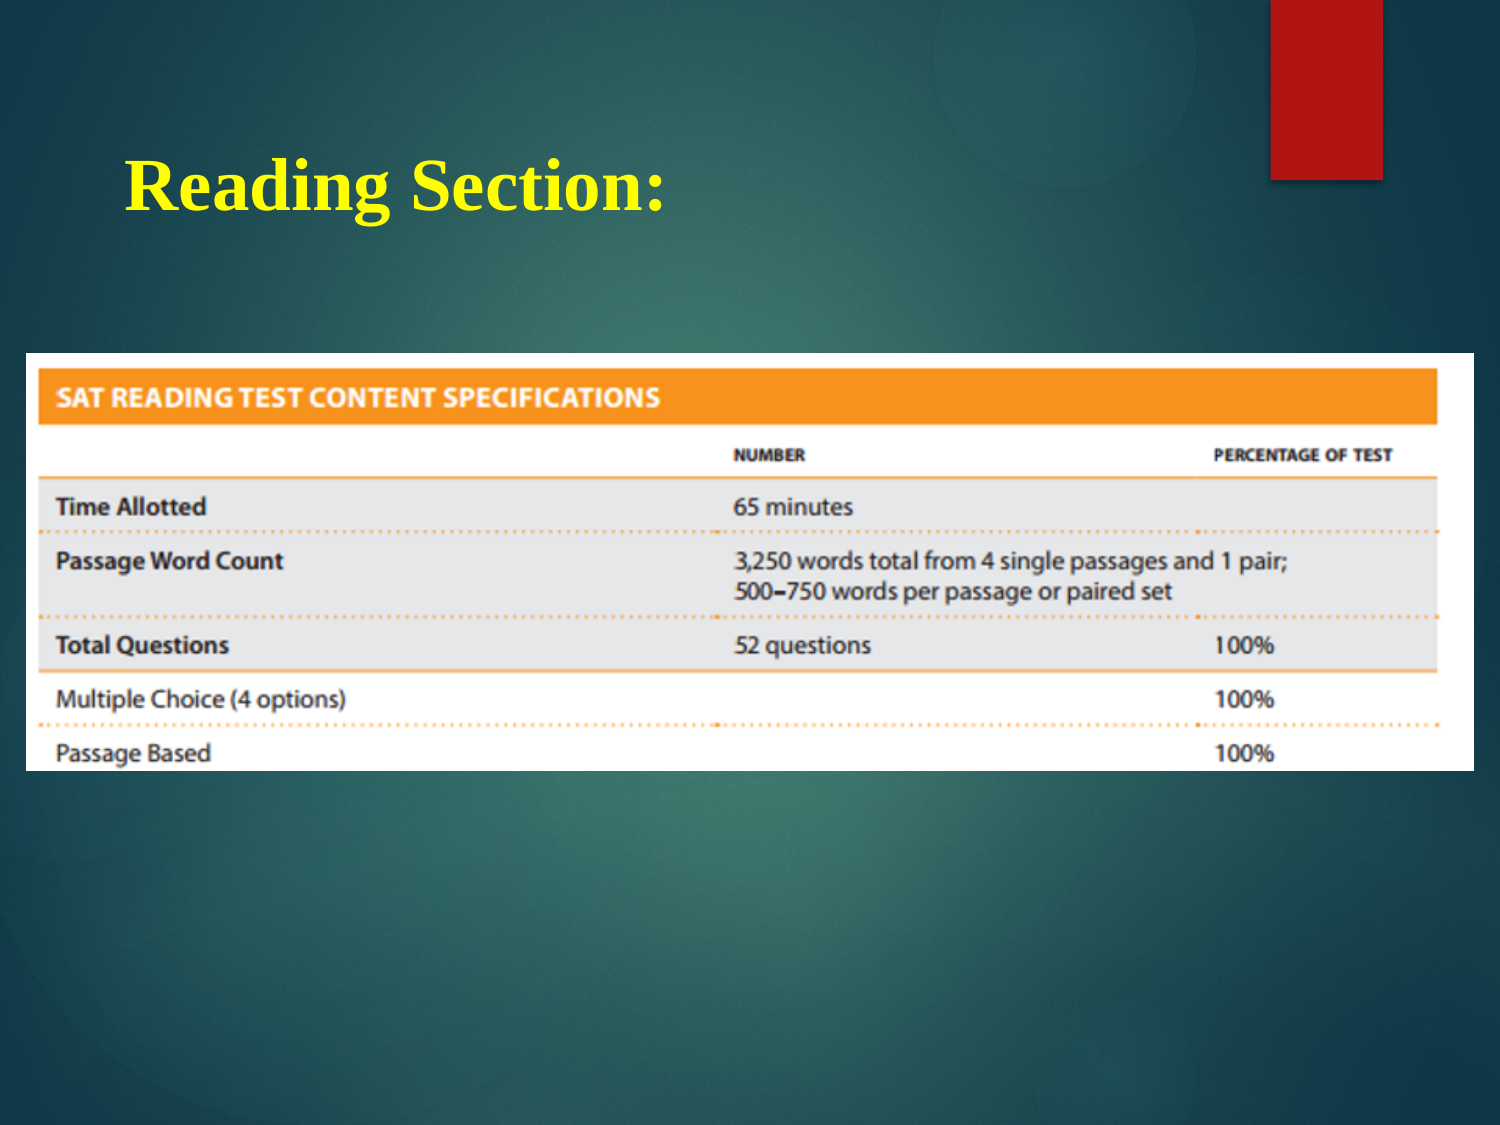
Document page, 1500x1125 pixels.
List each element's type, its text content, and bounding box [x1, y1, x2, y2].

picture [26, 353, 1474, 772]
text_box Reading Section: [124, 112, 750, 225]
